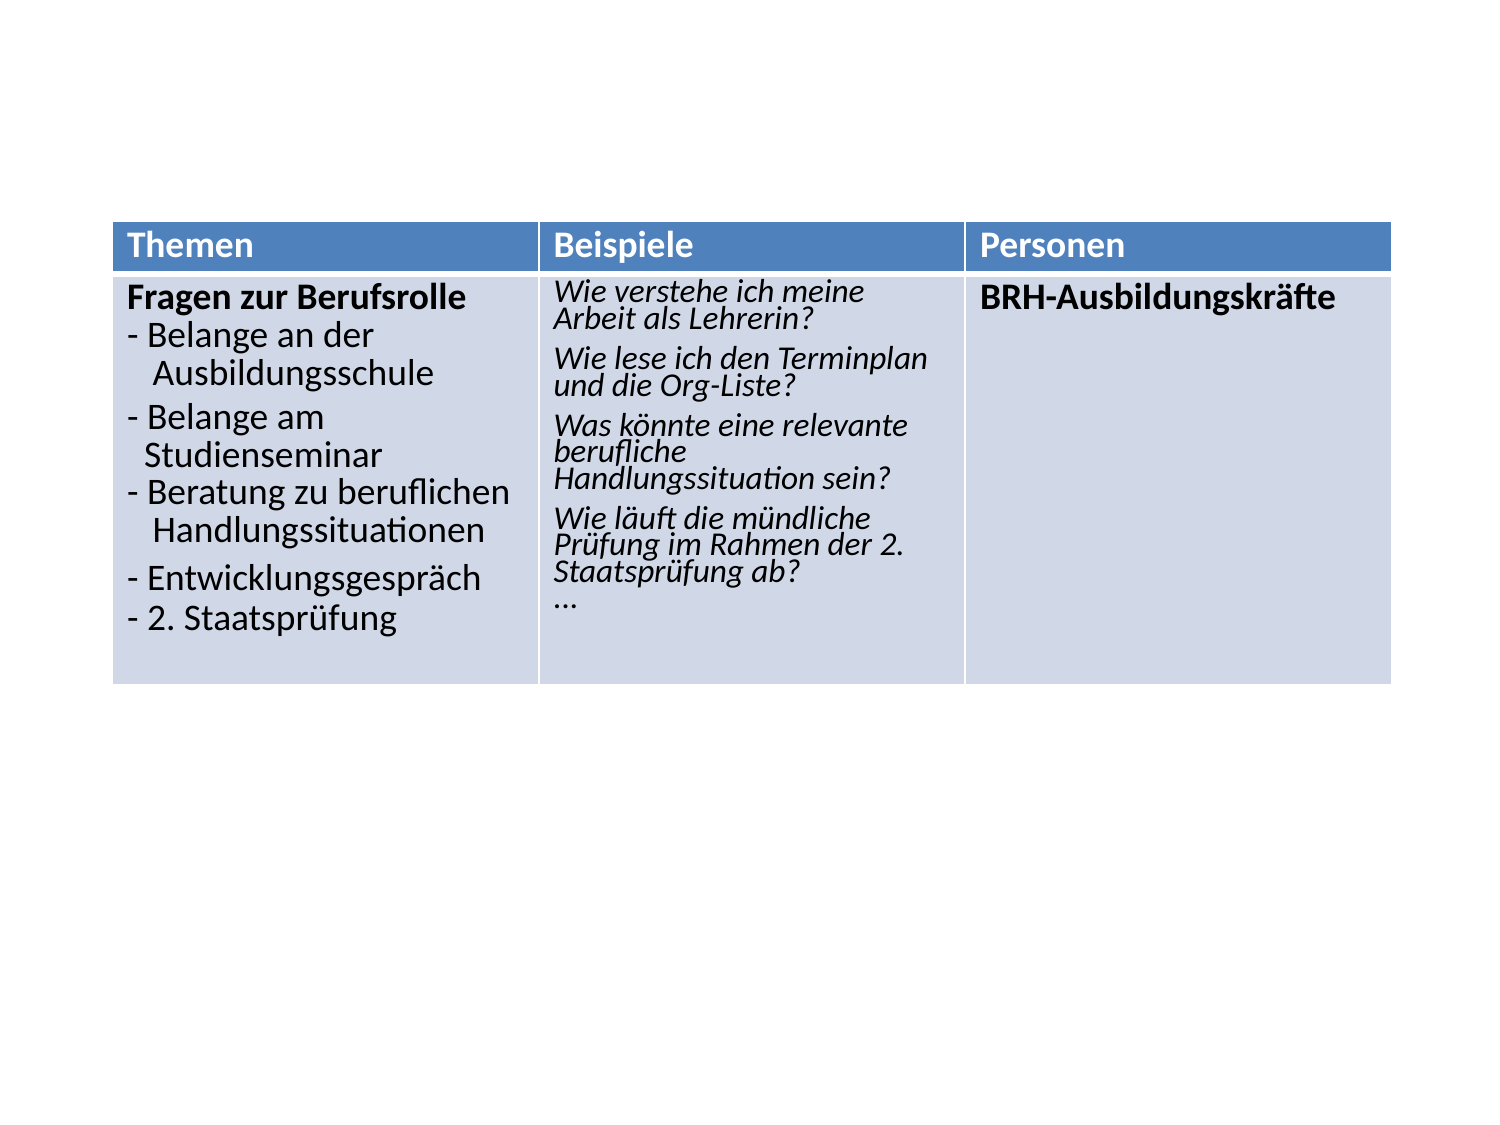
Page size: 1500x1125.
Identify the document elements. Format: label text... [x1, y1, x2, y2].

table_header Beispiele [540, 222, 964, 271]
table_header Themen [113, 222, 538, 271]
table_cell BRH-Ausbildungskräfte [966, 277, 1391, 684]
table_cell Fragen zur Berufsrolle - Belange an der Ausbildungsschule - Belange am Studienseminar - Beratung zu beruflichen Handlungssituationen - Entwicklungsgespräch - 2. Staatsprüfung [113, 277, 538, 684]
table_cell Wie verstehe ich meine Arbeit als Lehrerin? Wie lese ich den Terminplan und die Org-Liste? Was könnte eine relevante berufliche Handlungssituation sein? Wie läuft die mündliche Prüfung im Rahmen der 2. Staatsprüfung ab? ... [540, 277, 964, 684]
table_header Personen [966, 222, 1391, 271]
